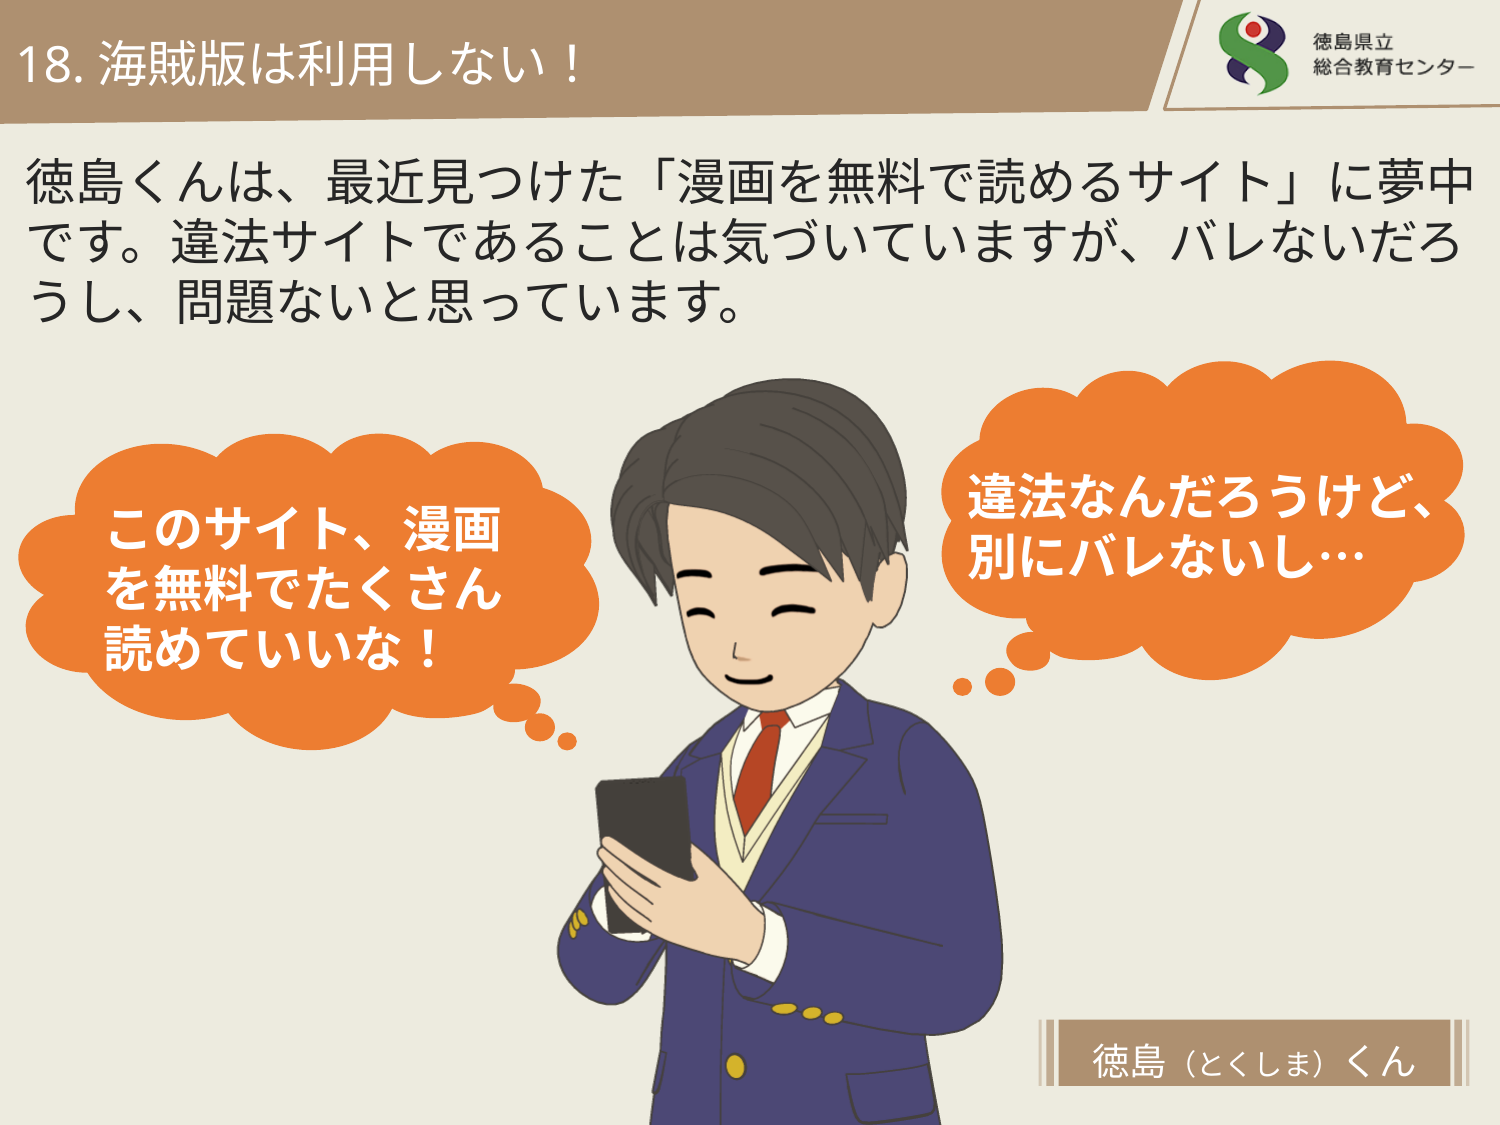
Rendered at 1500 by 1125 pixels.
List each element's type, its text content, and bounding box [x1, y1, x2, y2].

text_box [1026, 357, 1470, 696]
picture [225, 326, 1026, 1125]
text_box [1038, 1019, 1470, 1086]
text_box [16, 427, 225, 751]
title 18.海賊版は利用しない！ [0, 0, 1294, 134]
picture [1294, 11, 1475, 97]
text_box 徳島くんは、最近見つけた「漫画を無料で読めるサイト」に夢中です。違法サイトであることは気づいていますが、バレないだろうし、問題ないと思っています。 [11, 142, 1500, 338]
